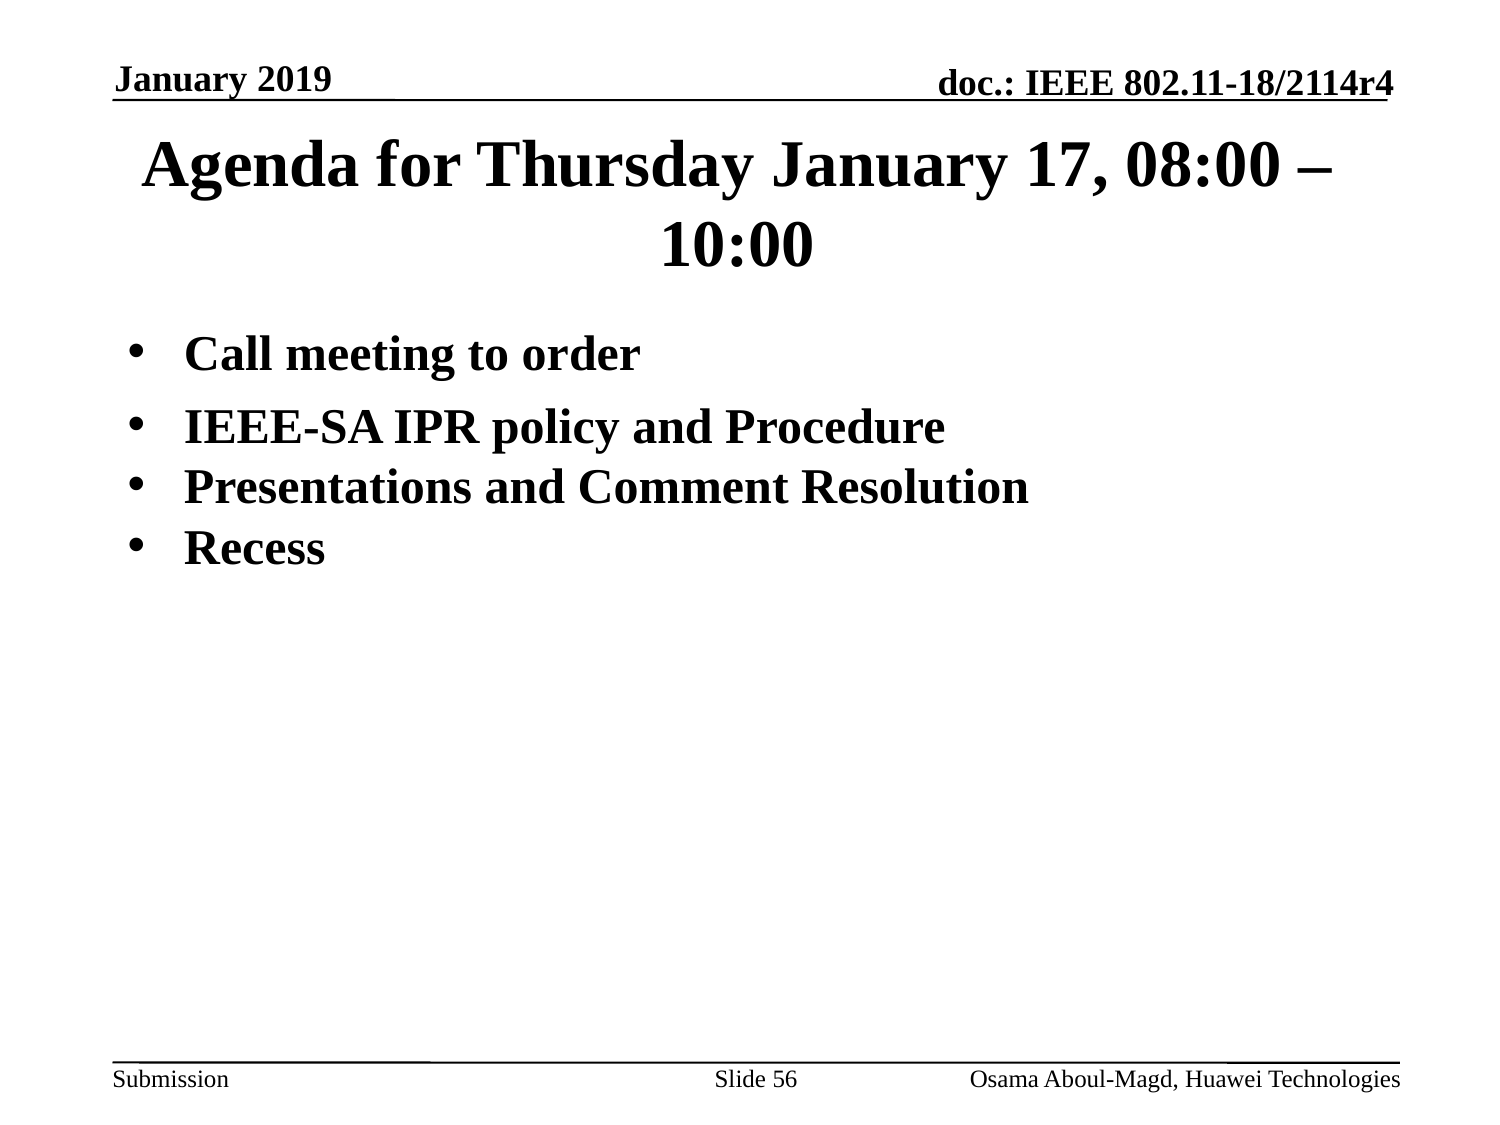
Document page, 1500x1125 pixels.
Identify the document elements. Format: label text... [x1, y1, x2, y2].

list Call meeting to order IEEE-SA IPR policy and Procedure Presentations and Comment Resolution Recess [112, 324, 1388, 1000]
footer Osama Aboul-Magd, Huawei Technologies [878, 1061, 1402, 1093]
slide_number Slide 56 [712, 1061, 800, 1123]
title Agenda for Thursday January 17, 08:00 – 10:00 [49, 112, 1426, 288]
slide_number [114, 54, 423, 100]
